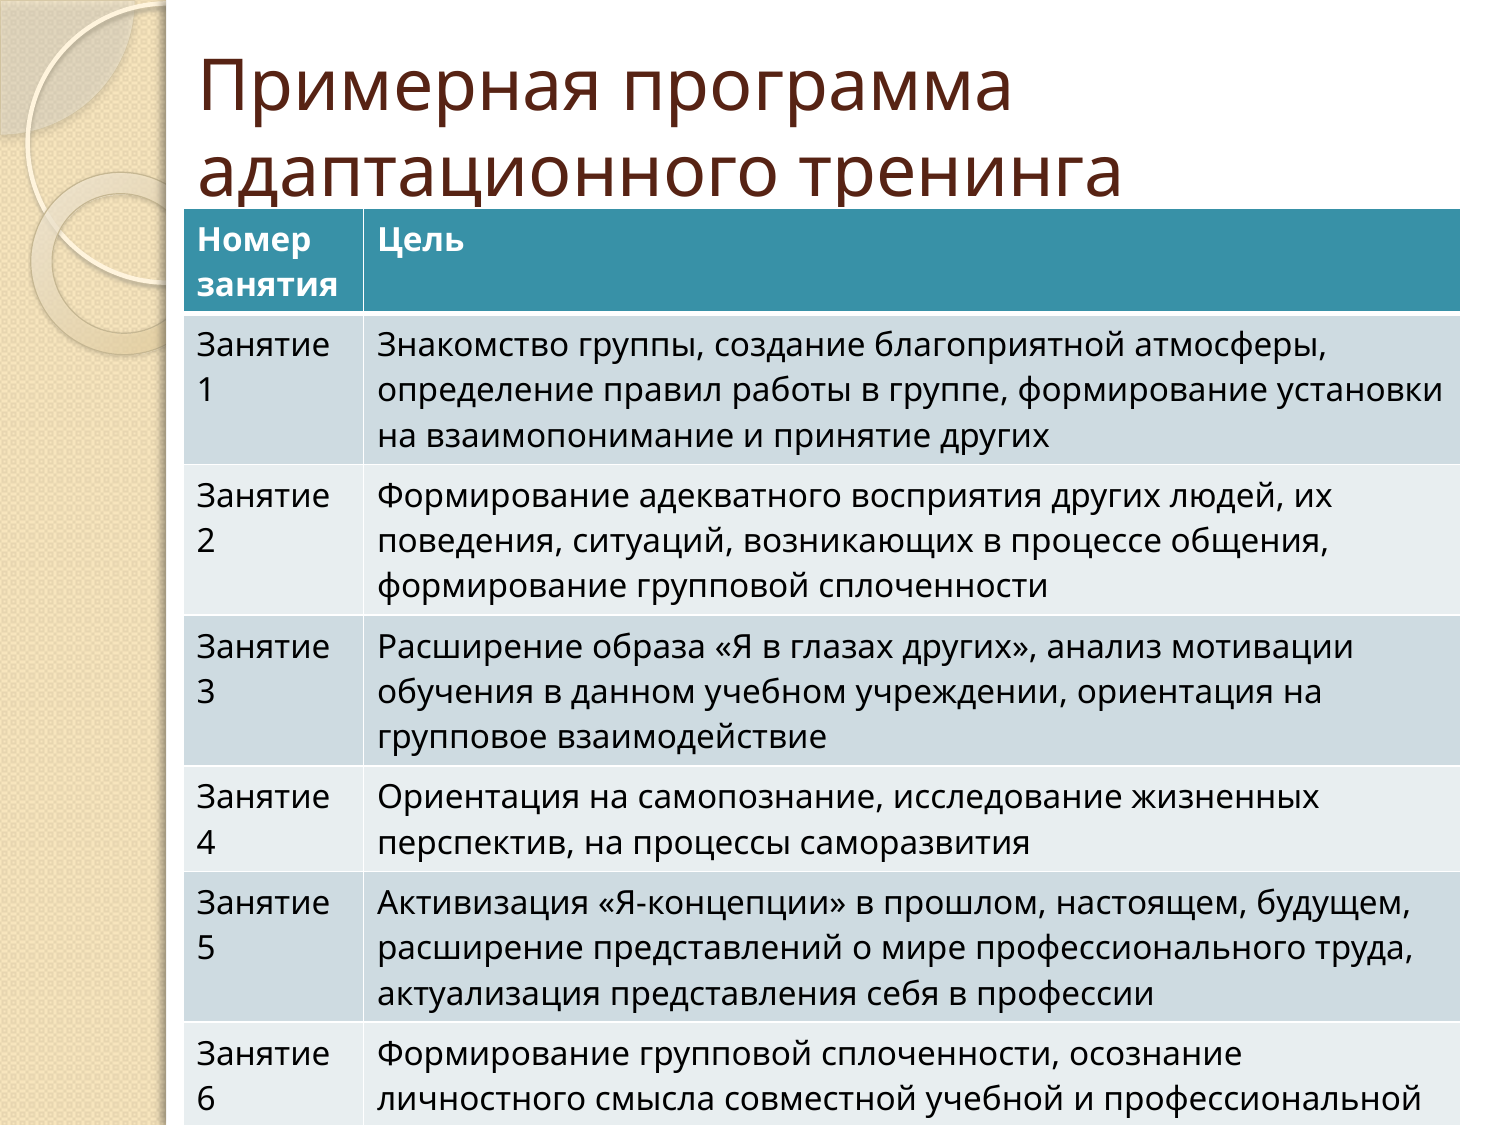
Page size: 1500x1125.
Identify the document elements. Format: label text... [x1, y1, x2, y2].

table_cell Формирование групповой сплоченности, осознание личностного смысла совместной учебной и профессиональной деятельности, его соотнесения со своими представлением о личностном и профессиональном становлении [364, 1023, 1460, 1125]
table_cell Занятие 2 [184, 465, 363, 614]
table_cell Расширение образа «Я в глазах других», анализ мотивации обучения в данном учебном учреждении, ориентация на групповое взаимодействие [364, 616, 1460, 765]
table_cell Ориентация на самопознание, исследование жизненных перспектив, на процессы саморазвития [364, 767, 1460, 871]
title Примерная программа адаптационного тренинга [183, 30, 1466, 219]
table_header Номер занятия [184, 209, 363, 311]
table_cell Занятие 1 [184, 316, 363, 464]
table_cell Занятие 5 [184, 872, 363, 1021]
table_cell Знакомство группы, создание благоприятной атмосферы, определение правил работы в группе, формирование установки на взаимопонимание и принятие других [364, 316, 1460, 464]
table_cell Занятие 6 [184, 1023, 363, 1125]
table_cell Занятие 3 [184, 616, 363, 765]
table_header Цель [364, 209, 1460, 311]
table_cell Активизация «Я-концепции» в прошлом, настоящем, будущем, расширение представлений о мире профессионального труда, актуализация представления себя в профессии [364, 872, 1460, 1021]
table_cell Занятие 4 [184, 767, 363, 871]
table_cell Формирование адекватного восприятия других людей, их поведения, ситуаций, возникающих в процессе общения, формирование групповой сплоченности [364, 465, 1460, 614]
